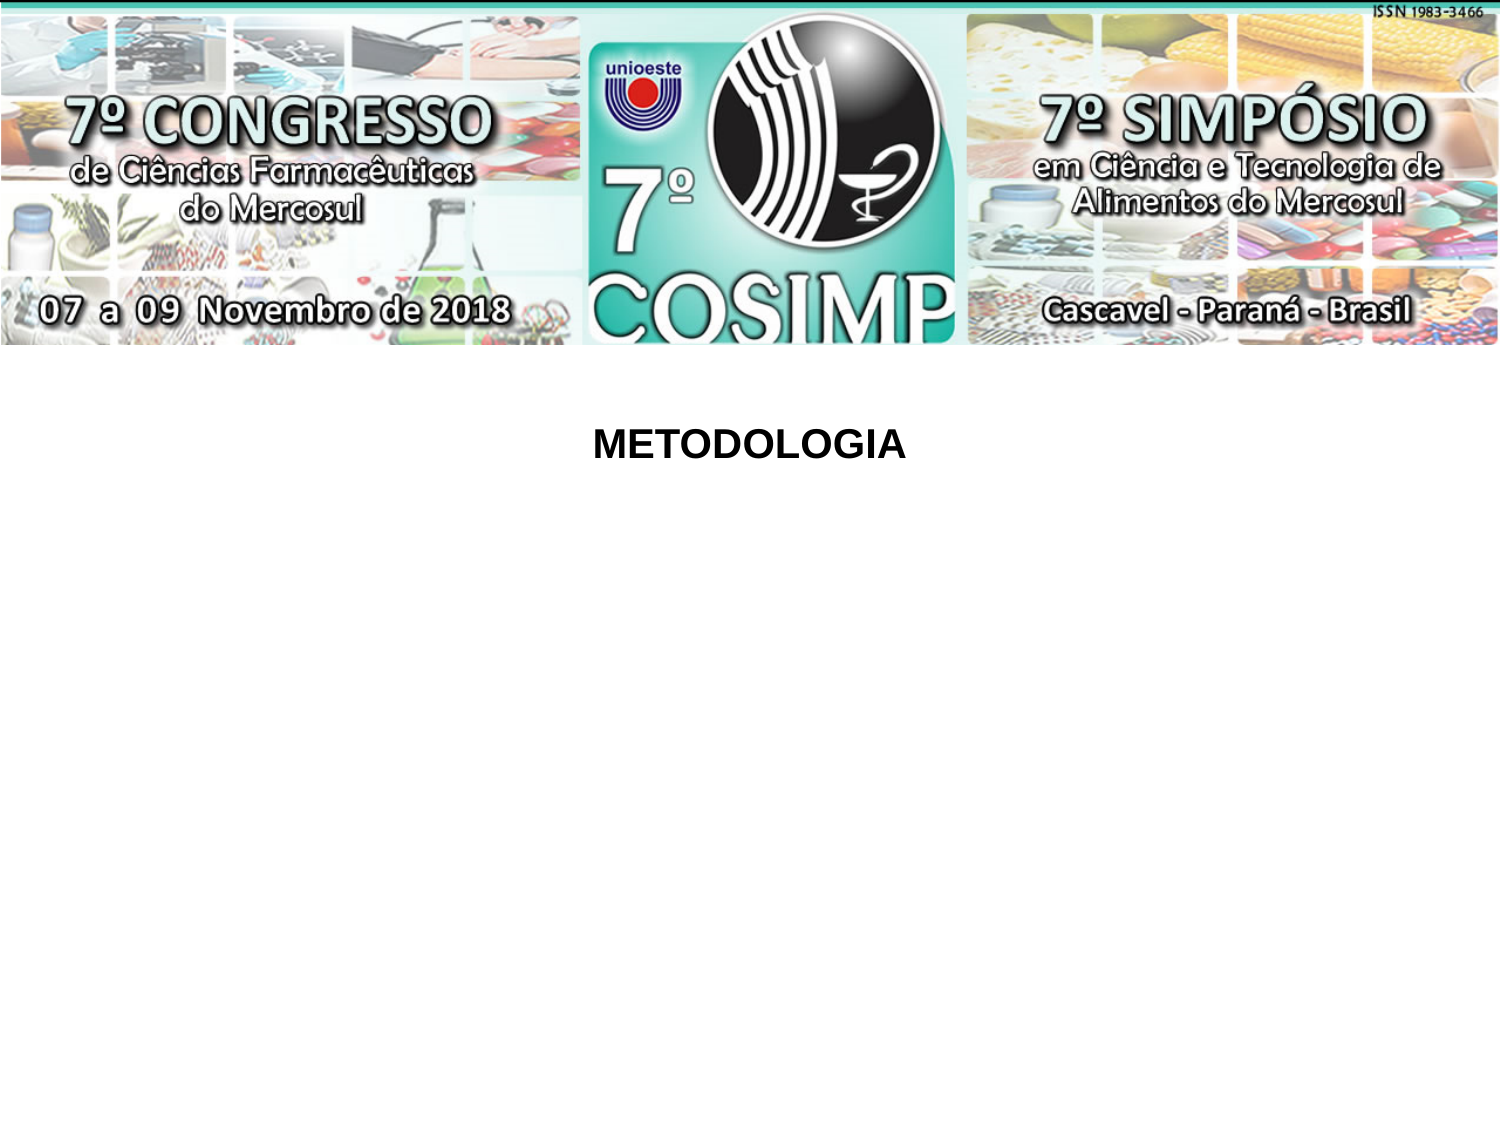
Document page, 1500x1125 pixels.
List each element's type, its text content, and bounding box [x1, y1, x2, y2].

picture [0, 0, 1500, 345]
list METODOLOGIA [69, 408, 1430, 1035]
